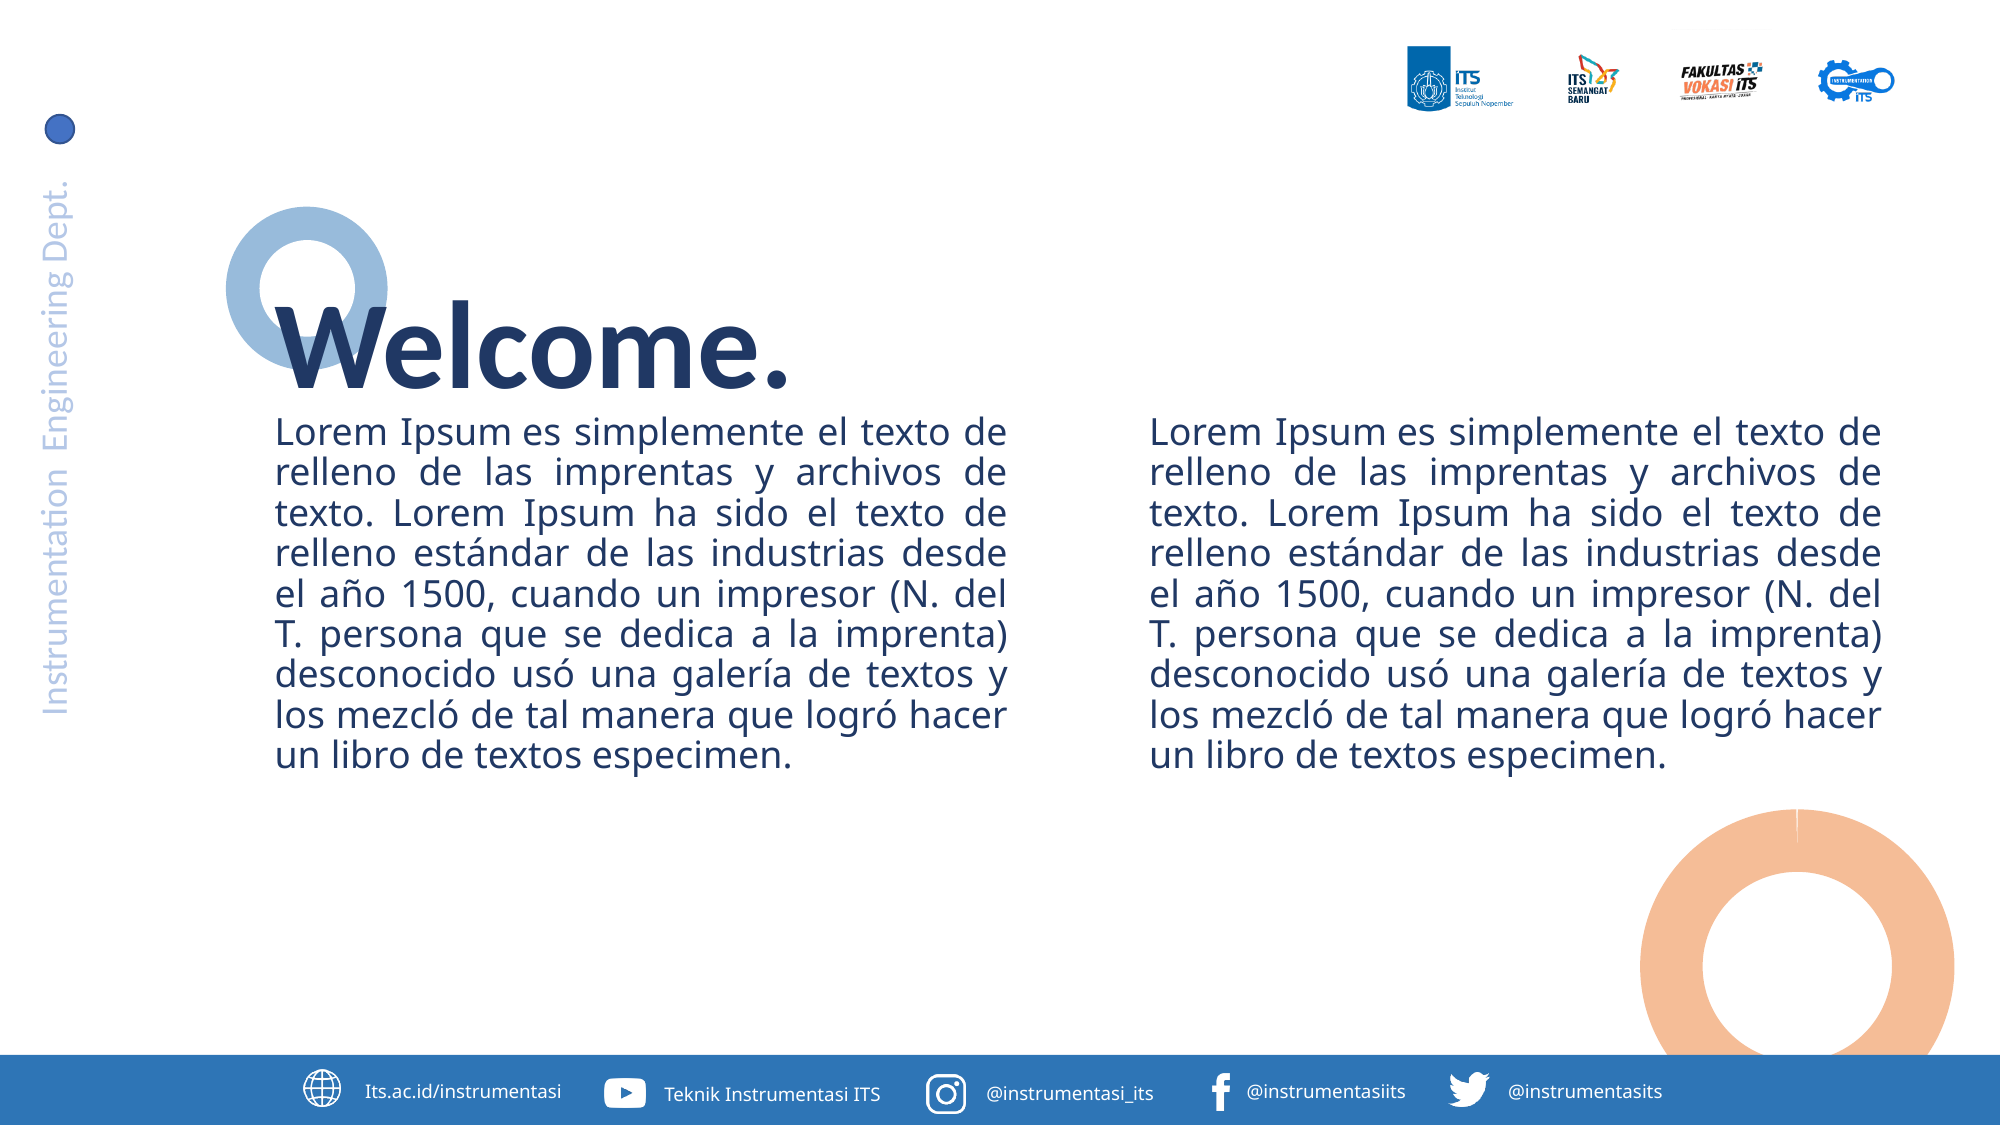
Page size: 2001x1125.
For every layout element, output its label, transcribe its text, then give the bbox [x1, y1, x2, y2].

text_box [44, 113, 76, 145]
text_box Lorem Ipsum es simplemente el texto de relleno de las imprentas y archivos de texto. Lorem Ipsum ha sido el texto de relleno estándar de las industrias desde el año 1500, cuando un impresor (N. del T. persona que se dedica a la imprenta) desconocido usó una galería de textos y los mezcló de tal manera que logró hacer un libro de textos especimen. [259, 300, 1024, 785]
text_box [1670, 840, 1924, 1054]
picture [1671, 29, 1772, 131]
text_box [0, 1054, 2000, 1125]
picture [1561, 46, 1626, 111]
picture [1817, 54, 1895, 109]
text_box Welcome. [388, 273, 1059, 444]
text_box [303, 1069, 1686, 1114]
text_box Instrumentation Engineering Dept. [22, 173, 98, 731]
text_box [225, 206, 388, 371]
text_box Lorem Ipsum es simplemente el texto de relleno de las imprentas y archivos de texto. Lorem Ipsum ha sido el texto de relleno estándar de las industrias desde el año 1500, cuando un impresor (N. del T. persona que se dedica a la imprenta) desconocido usó una galería de textos y los mezcló de tal manera que logró hacer un libro de textos especimen. [1134, 300, 1898, 785]
picture [1403, 42, 1516, 115]
